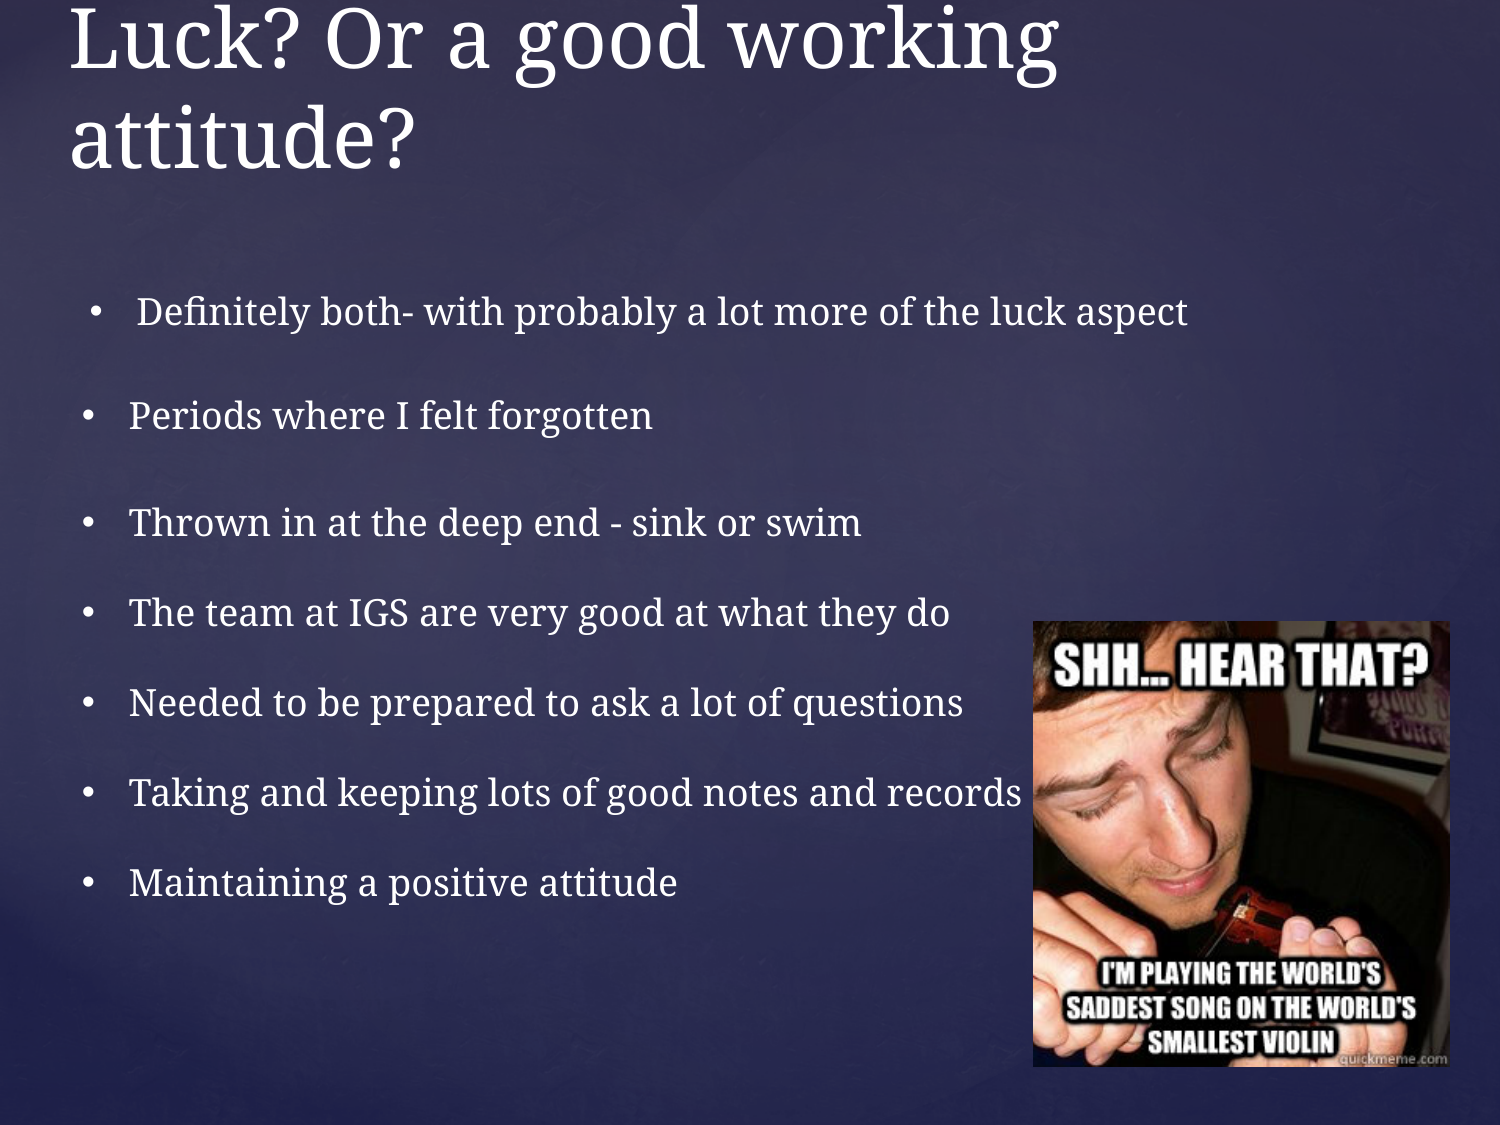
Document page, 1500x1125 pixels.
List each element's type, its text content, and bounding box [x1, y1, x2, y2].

text_box Definitely both- with probably a lot more of the luck aspect [74, 280, 1273, 341]
picture [1032, 621, 1450, 1068]
text_box Thrown in at the deep end - sink or swim The team at IGS are very good at what they do Needed to be prepared to ask a lot of questions Taking and keeping lots of good notes and records Maintaining a positive attitude [67, 491, 1242, 912]
text_box Periods where I felt forgotten [67, 384, 1450, 445]
title Luck? Or a good working attitude? [53, 42, 1436, 193]
